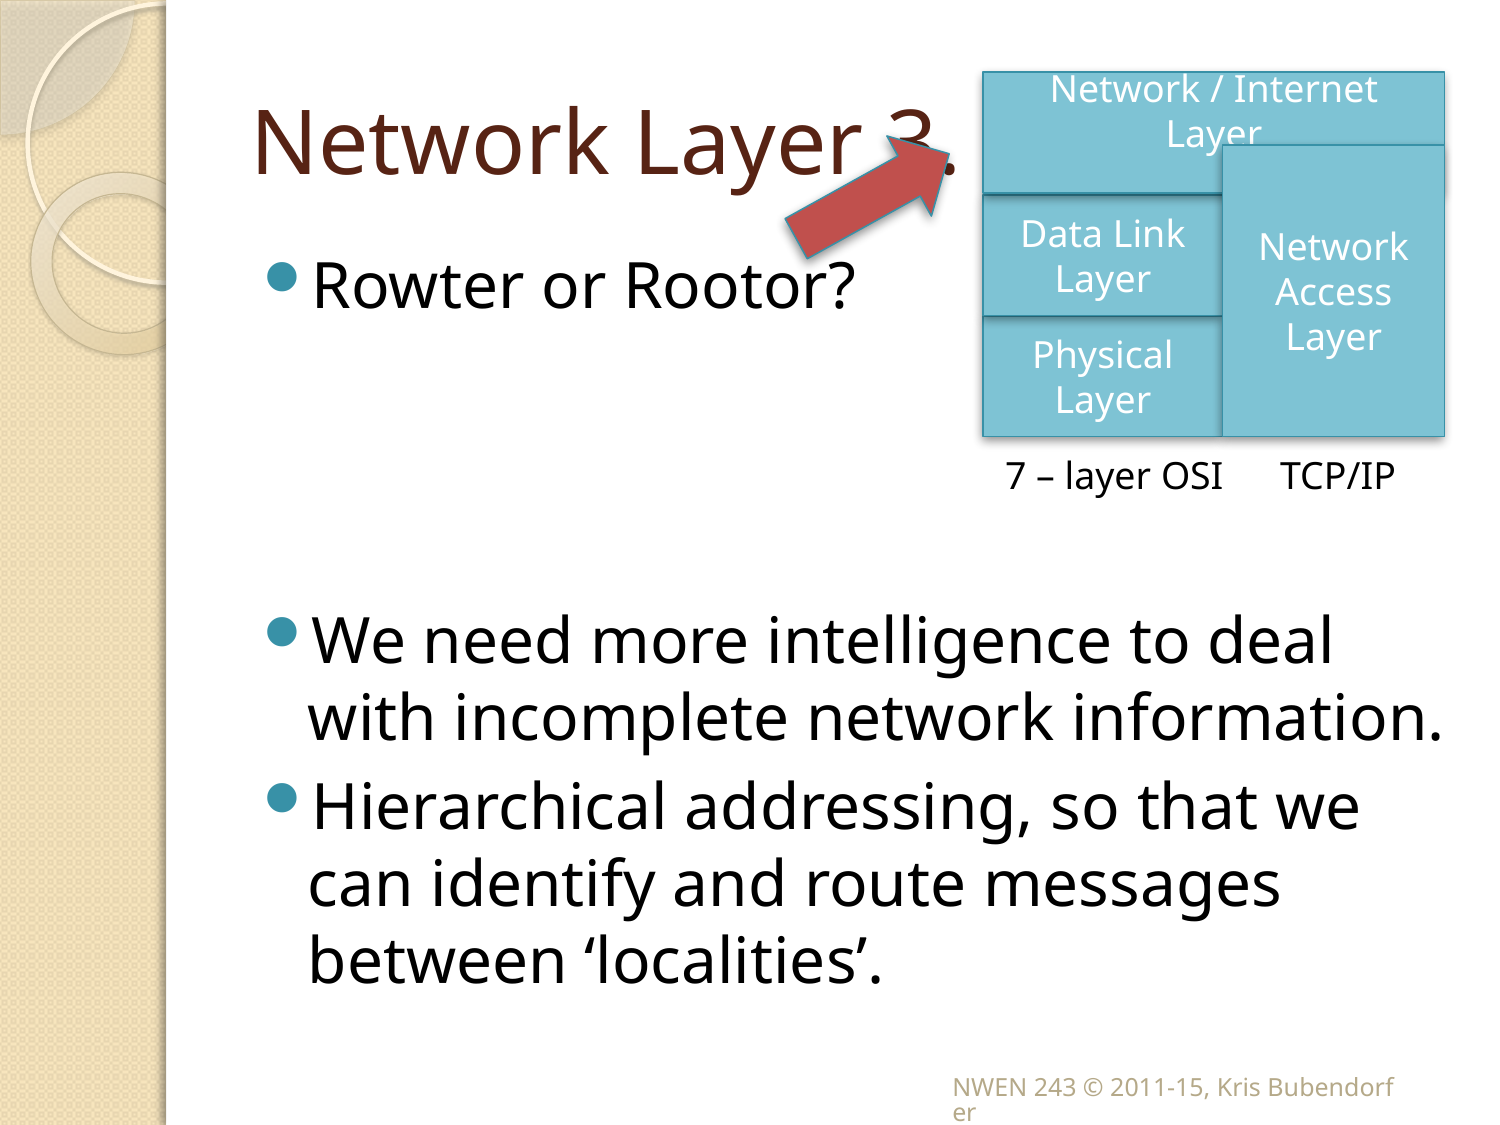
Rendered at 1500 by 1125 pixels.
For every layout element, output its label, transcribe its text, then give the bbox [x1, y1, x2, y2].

list Rowter or Rootor? We need more intelligence to deal with incomplete network information. Hierarchical addressing, so that we can identify and route messages between ‘localities’. [235, 237, 1466, 1025]
footer NWEN 243 © 2011-15, Kris Bubendorfer [937, 1034, 1413, 1113]
title Network Layer 3. [235, 45, 1466, 233]
text_box [784, 135, 950, 260]
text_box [982, 71, 1445, 506]
